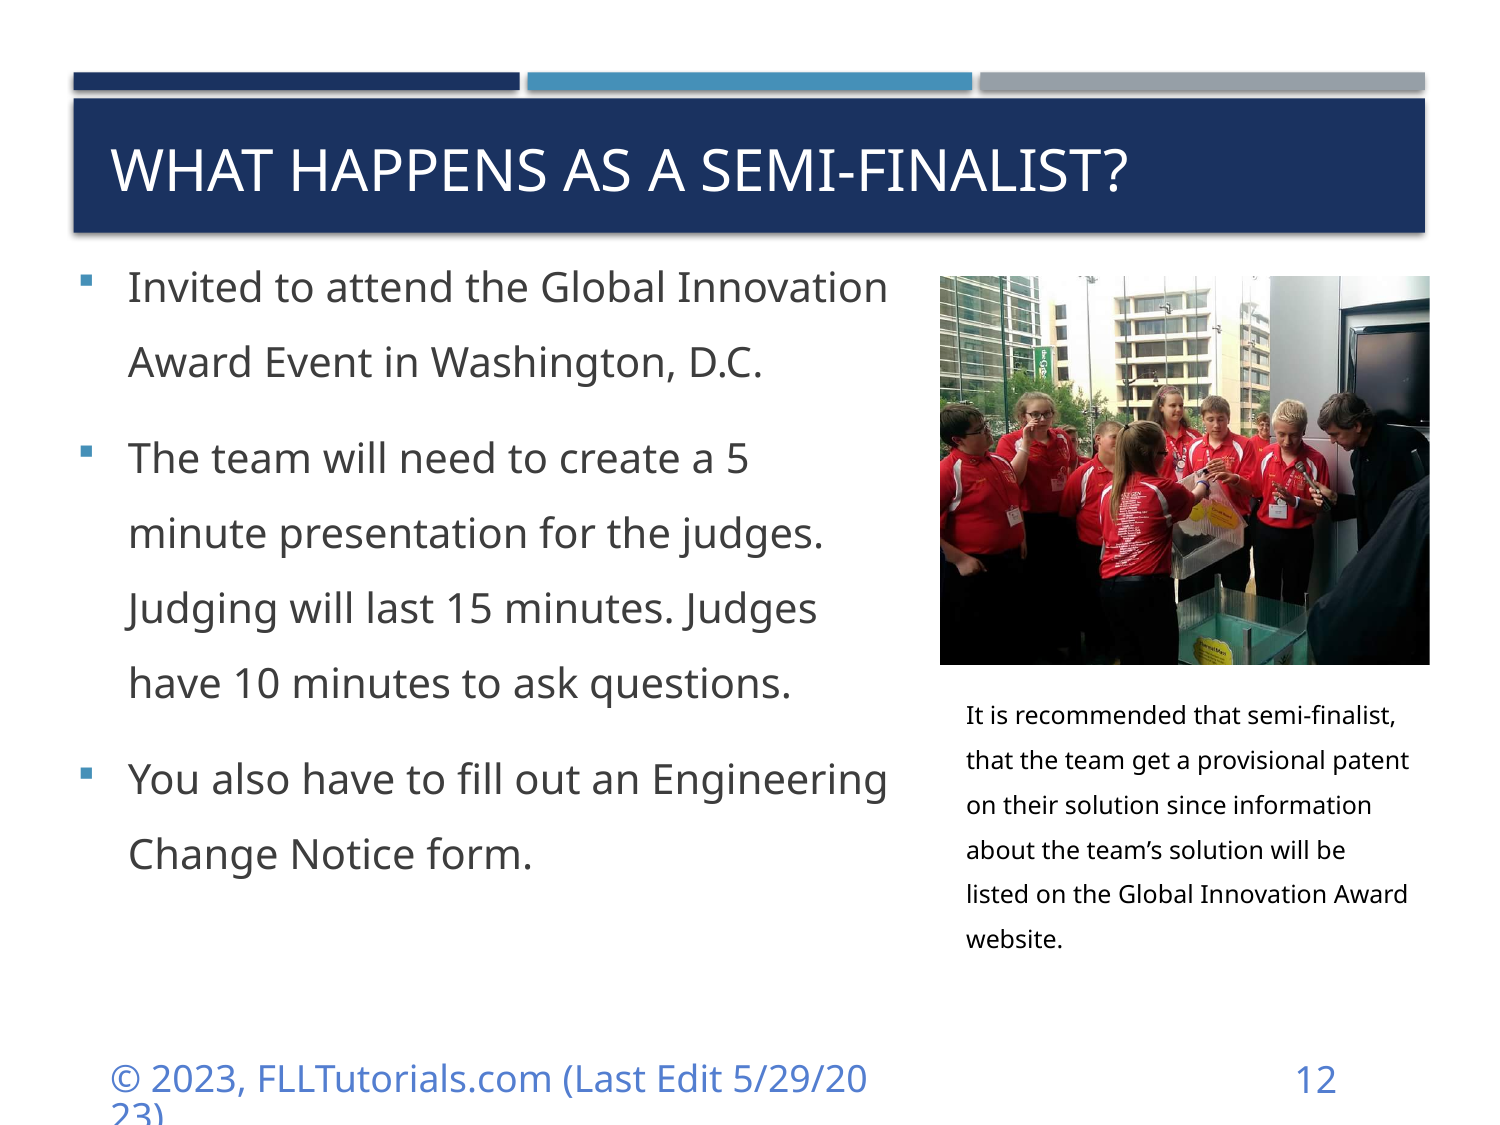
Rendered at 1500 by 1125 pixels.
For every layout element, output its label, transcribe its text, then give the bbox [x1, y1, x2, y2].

list Invited to attend the Global Innovation Award Event in Washington, D.C. The team will need to create a 5 minute presentation for the judges. Judging will last 15 minutes. Judges have 10 minutes to ask questions. You also have to fill out an Engineering Change Notice form. [62, 228, 912, 1003]
picture [939, 276, 1431, 665]
text_box It is recommended that semi-finalist, that the team get a provisional patent on their solution since information about the team’s solution will be listed on the Global Innovation Award website. [951, 677, 1430, 962]
slide_number 12 [1279, 1048, 1406, 1109]
title What Happens as a Semi-Finalist? [95, 112, 1406, 211]
footer © 2023, FLLTutorials.com (Last Edit 5/29/2023) [95, 1047, 895, 1108]
